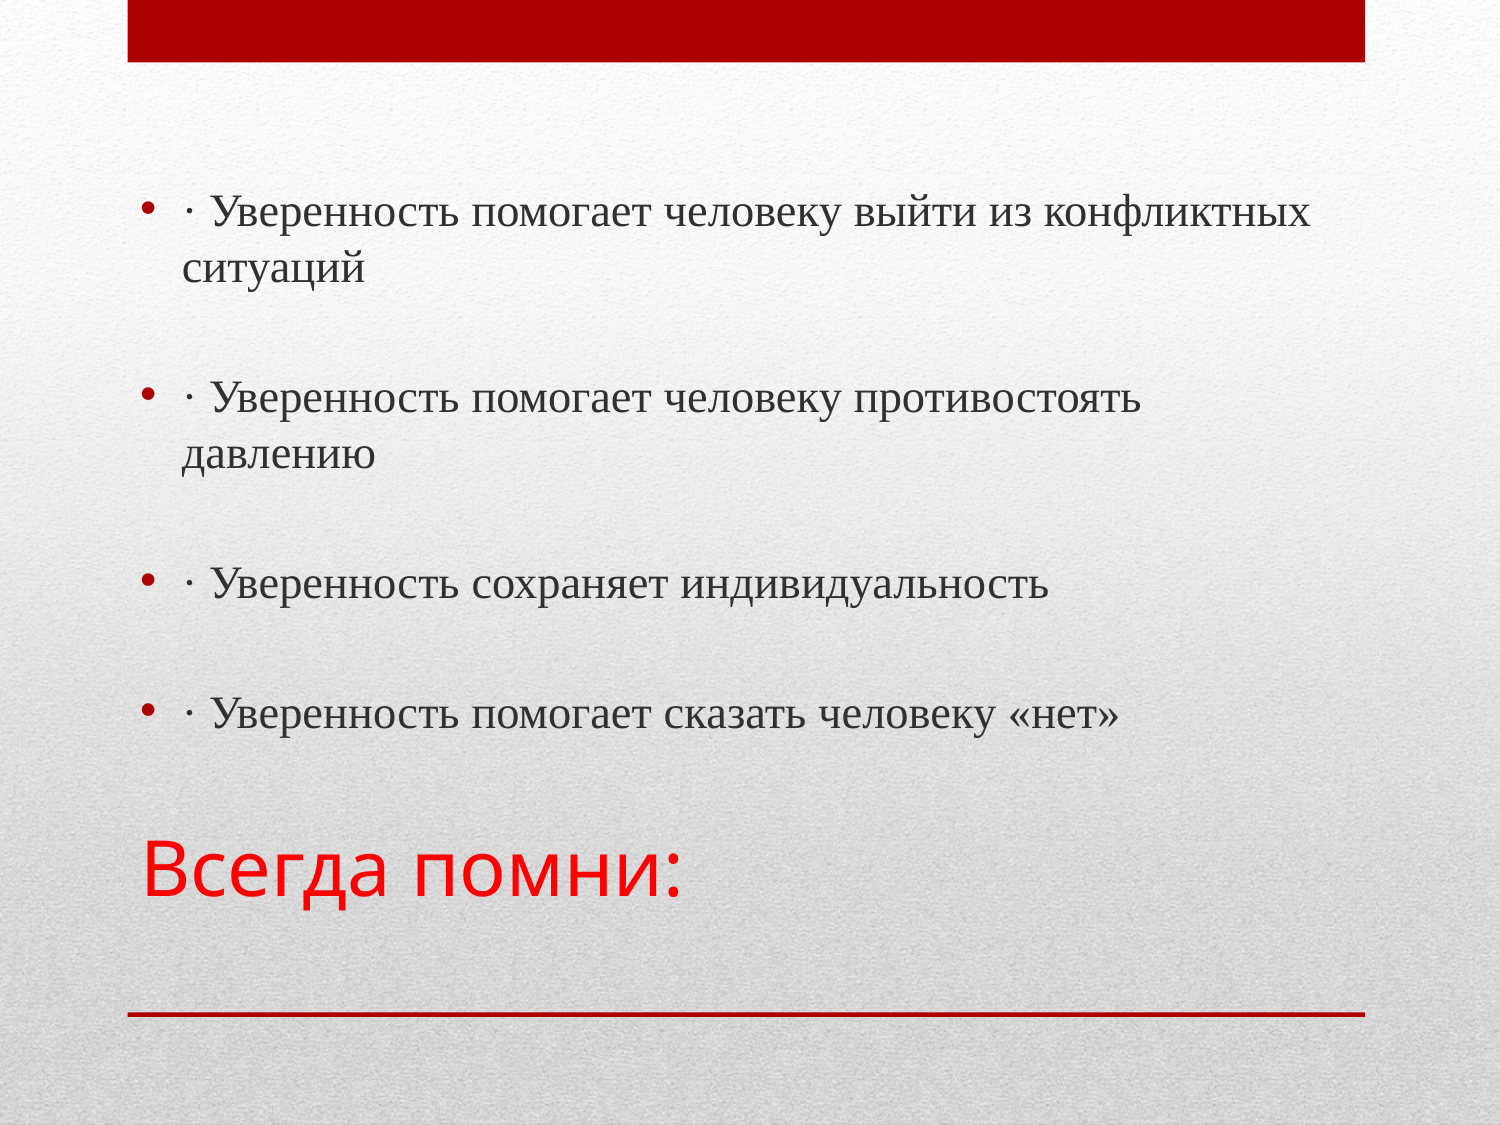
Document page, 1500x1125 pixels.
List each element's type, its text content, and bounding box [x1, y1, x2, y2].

title Всегда помни: [125, 810, 1238, 1013]
list · Уверенность помогает человеку выйти из конфликтных ситуаций · Уверенность помогает человеку противостоять давлению · Уверенность сохраняет индивидуальность · Уверенность помогает сказать человеку «нет» [125, 172, 1363, 750]
